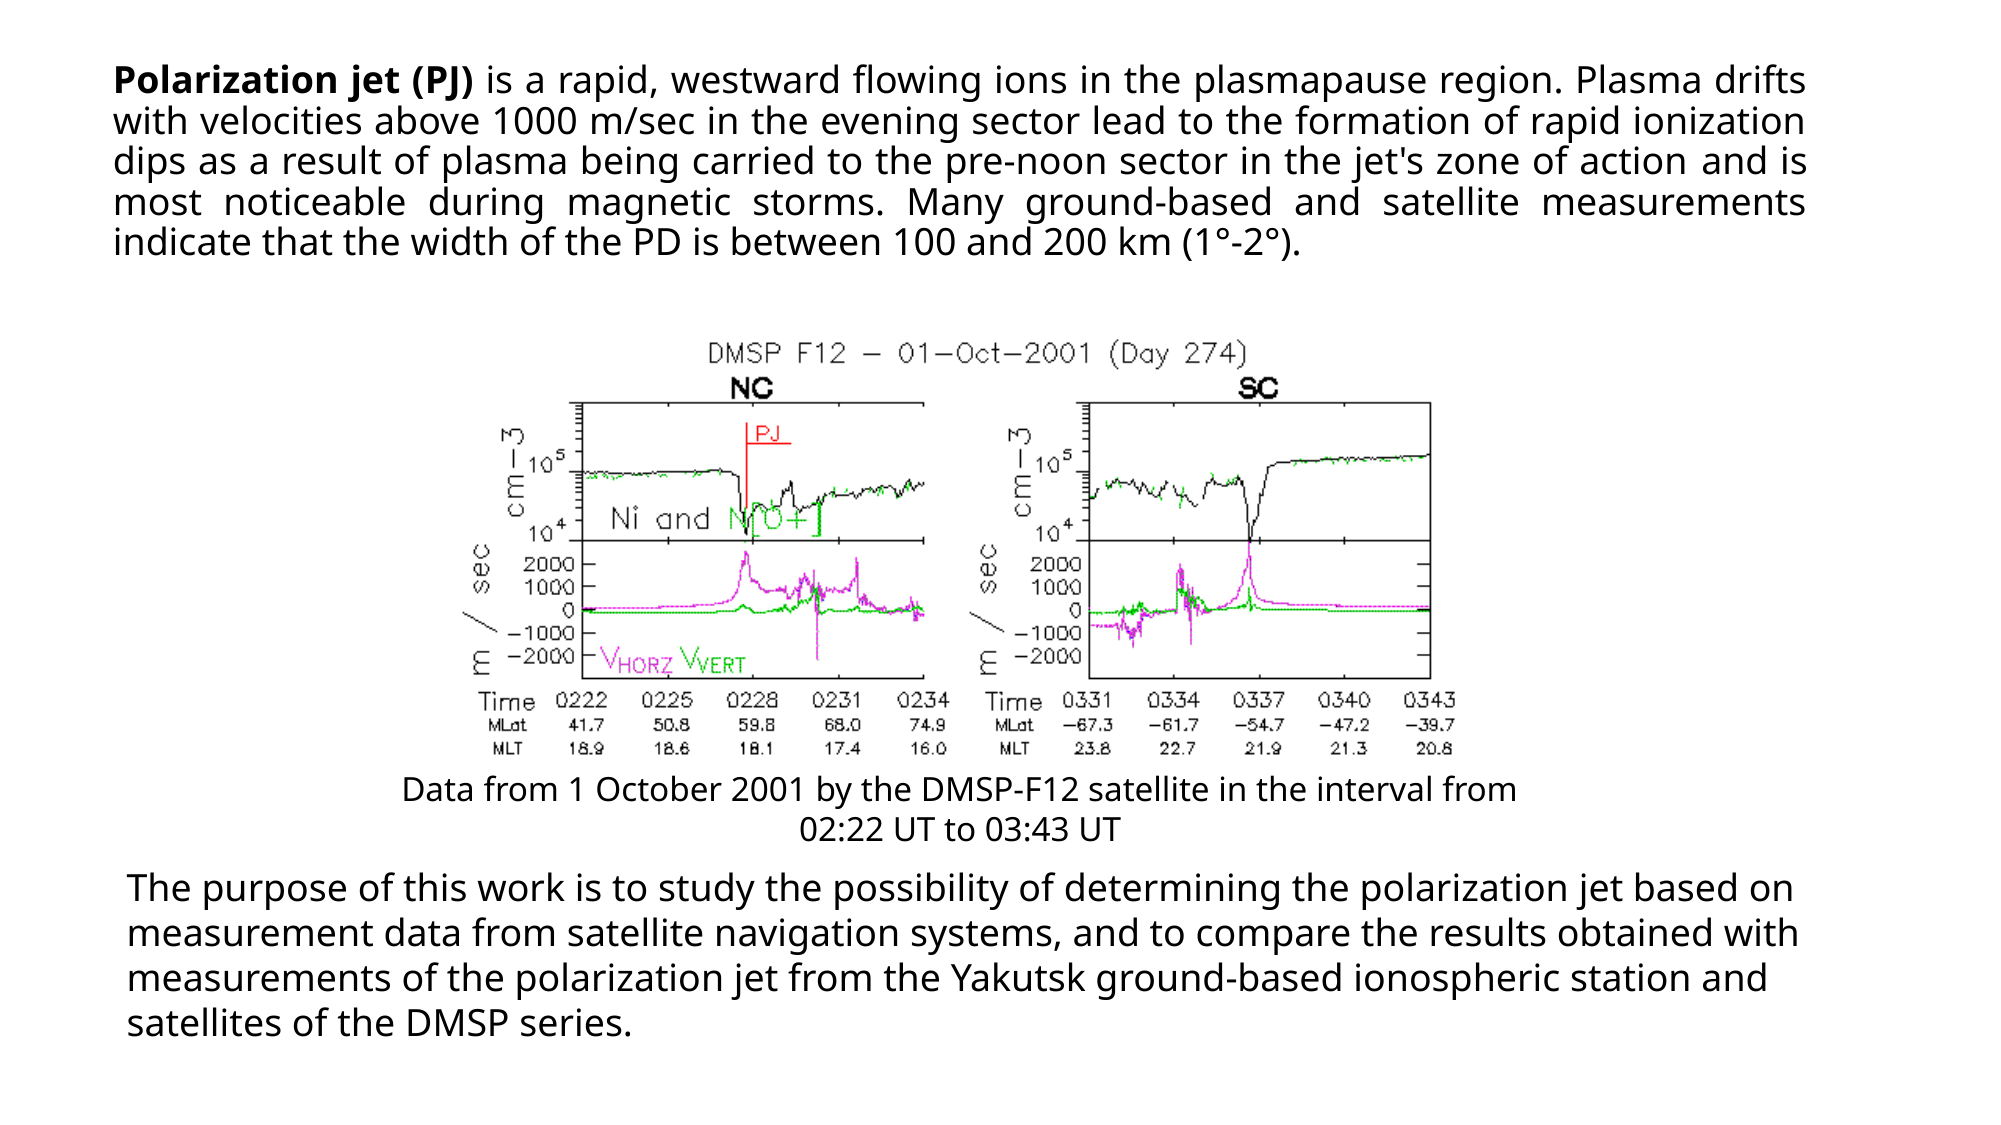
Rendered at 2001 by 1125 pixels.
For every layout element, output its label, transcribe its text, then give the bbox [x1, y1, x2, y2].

list Polarization jet (PJ) is a rapid, westward flowing ions in the plasmapause region. Plasma drifts with velocities above 1000 m/sec in the evening sector lead to the formation of rapid ionization dips as a result of plasma being carried to the pre-noon sector in the jet's zone of action and is most noticeable during magnetic storms. Many ground-based and satellite measurements indicate that the width of the PD is between 100 and 200 km (1°-2°). [97, 54, 1823, 1043]
text_box Data from 1 October 2001 by the DMSP-F12 satellite in the interval from 02:22 UT to 03:43 UT [343, 760, 1577, 856]
text_box The purpose of this work is to study the possibility of determining the polarization jet based on measurement data from satellite navigation systems, and to compare the results obtained with measurements of the polarization jet from the Yakutsk ground-based ionospheric station and satellites of the DMSP series. [111, 856, 1823, 1052]
picture [452, 335, 1469, 761]
